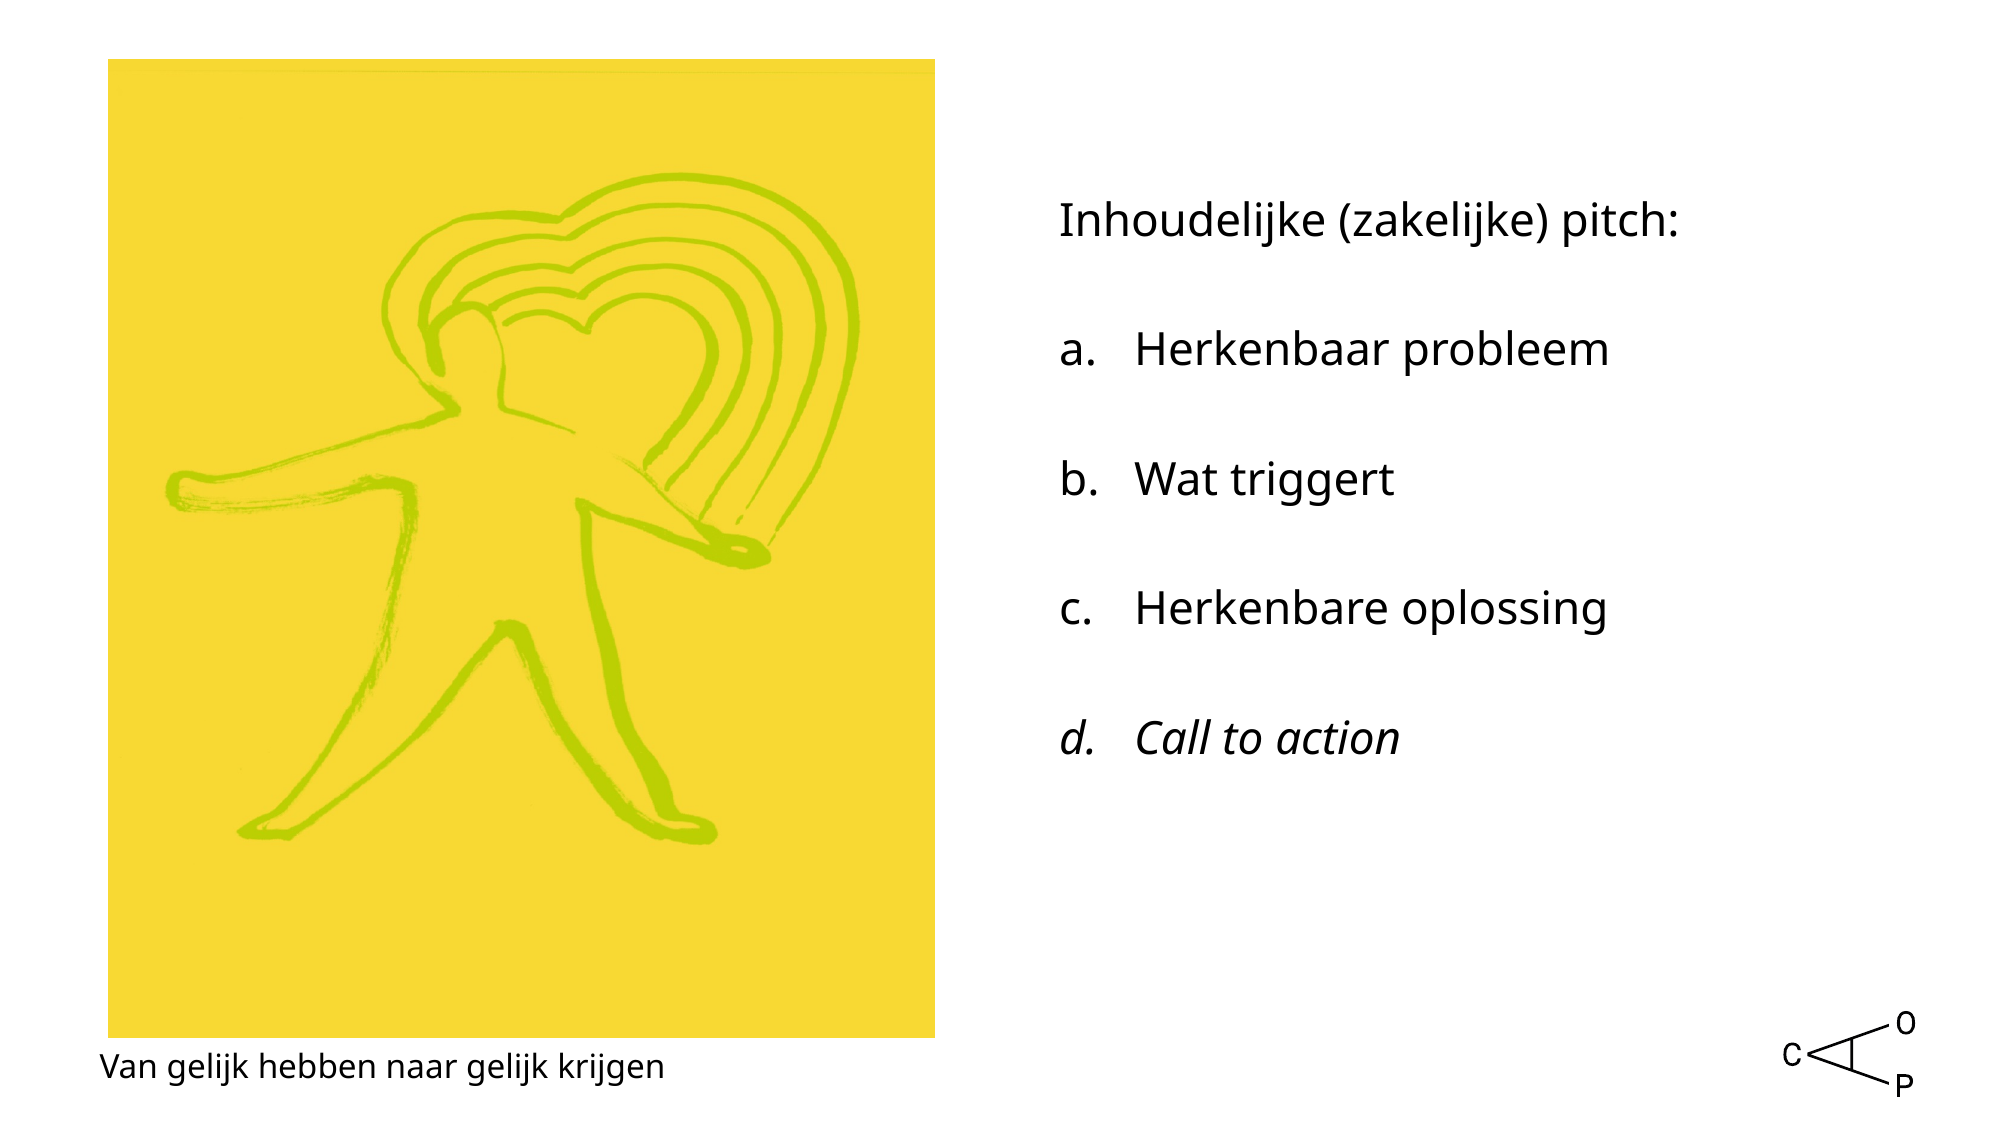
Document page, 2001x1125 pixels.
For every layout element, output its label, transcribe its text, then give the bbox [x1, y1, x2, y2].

list Inhoudelijke (zakelijke) pitch: Herkenbaar probleem Wat triggert Herkenbare oplossing Call to action [1044, 193, 1916, 997]
picture [108, 59, 935, 1038]
footer Van gelijk hebben naar gelijk krijgen [84, 1038, 1000, 1098]
